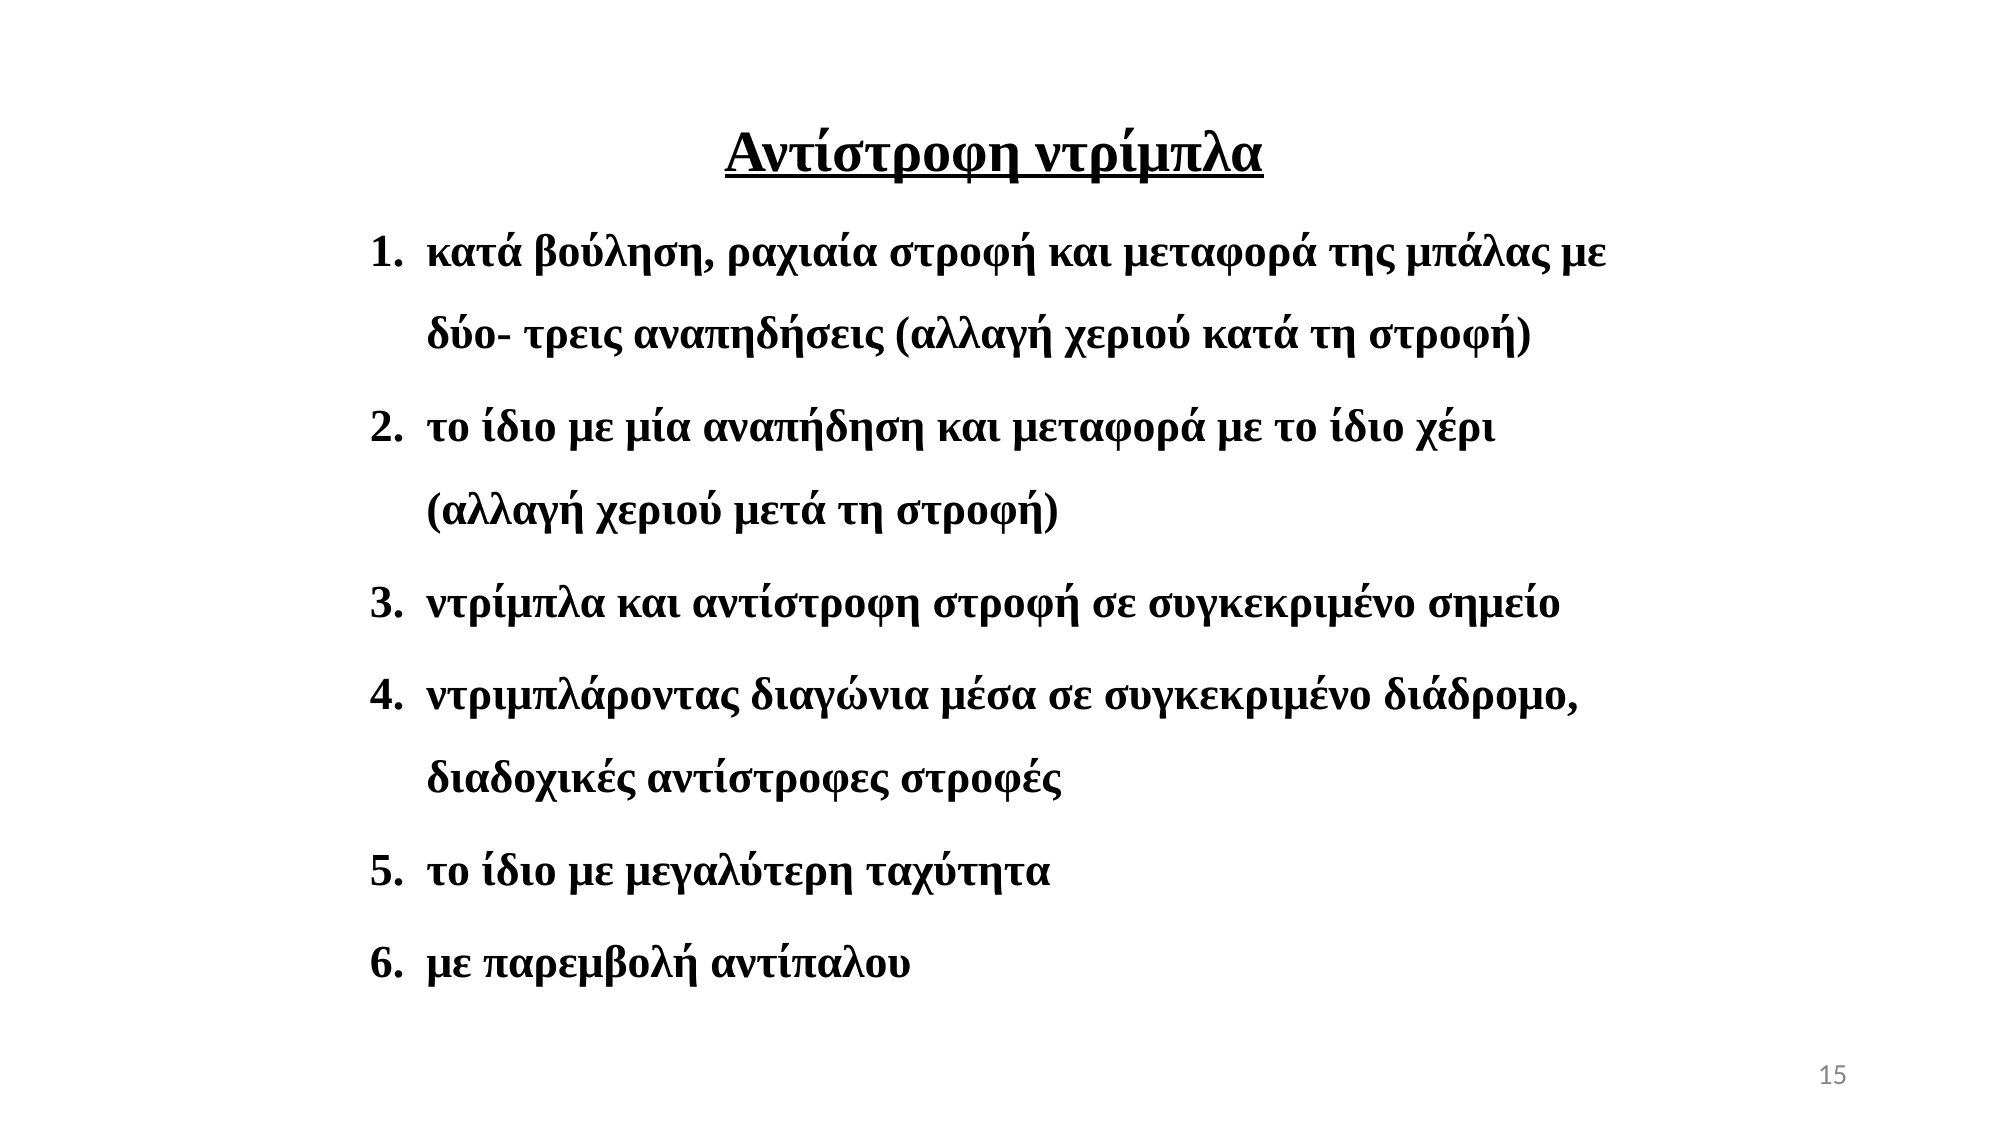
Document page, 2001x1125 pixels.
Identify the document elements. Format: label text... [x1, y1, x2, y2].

list Αντίστροφη ντρίμπλα κατά βούληση, ραχιαία στροφή και μεταφορά της μπάλας με δύο- τρεις αναπηδήσεις (αλλαγή χεριού κατά τη στροφή) το ίδιο με μία αναπήδηση και μεταφορά με το ίδιο χέρι (αλλαγή χεριού μετά τη στροφή) ντρίμπλα και αντίστροφη στροφή σε συγκεκριμένο σημείο ντριμπλάροντας διαγώνια μέσα σε συγκεκριμένο διάδρομο, διαδοχικές αντίστροφες στροφές το ίδιο με μεγαλύτερη ταχύτητα με παρεμβολή αντίπαλου [308, 70, 1680, 1125]
slide_number 15 [1412, 1042, 1863, 1103]
